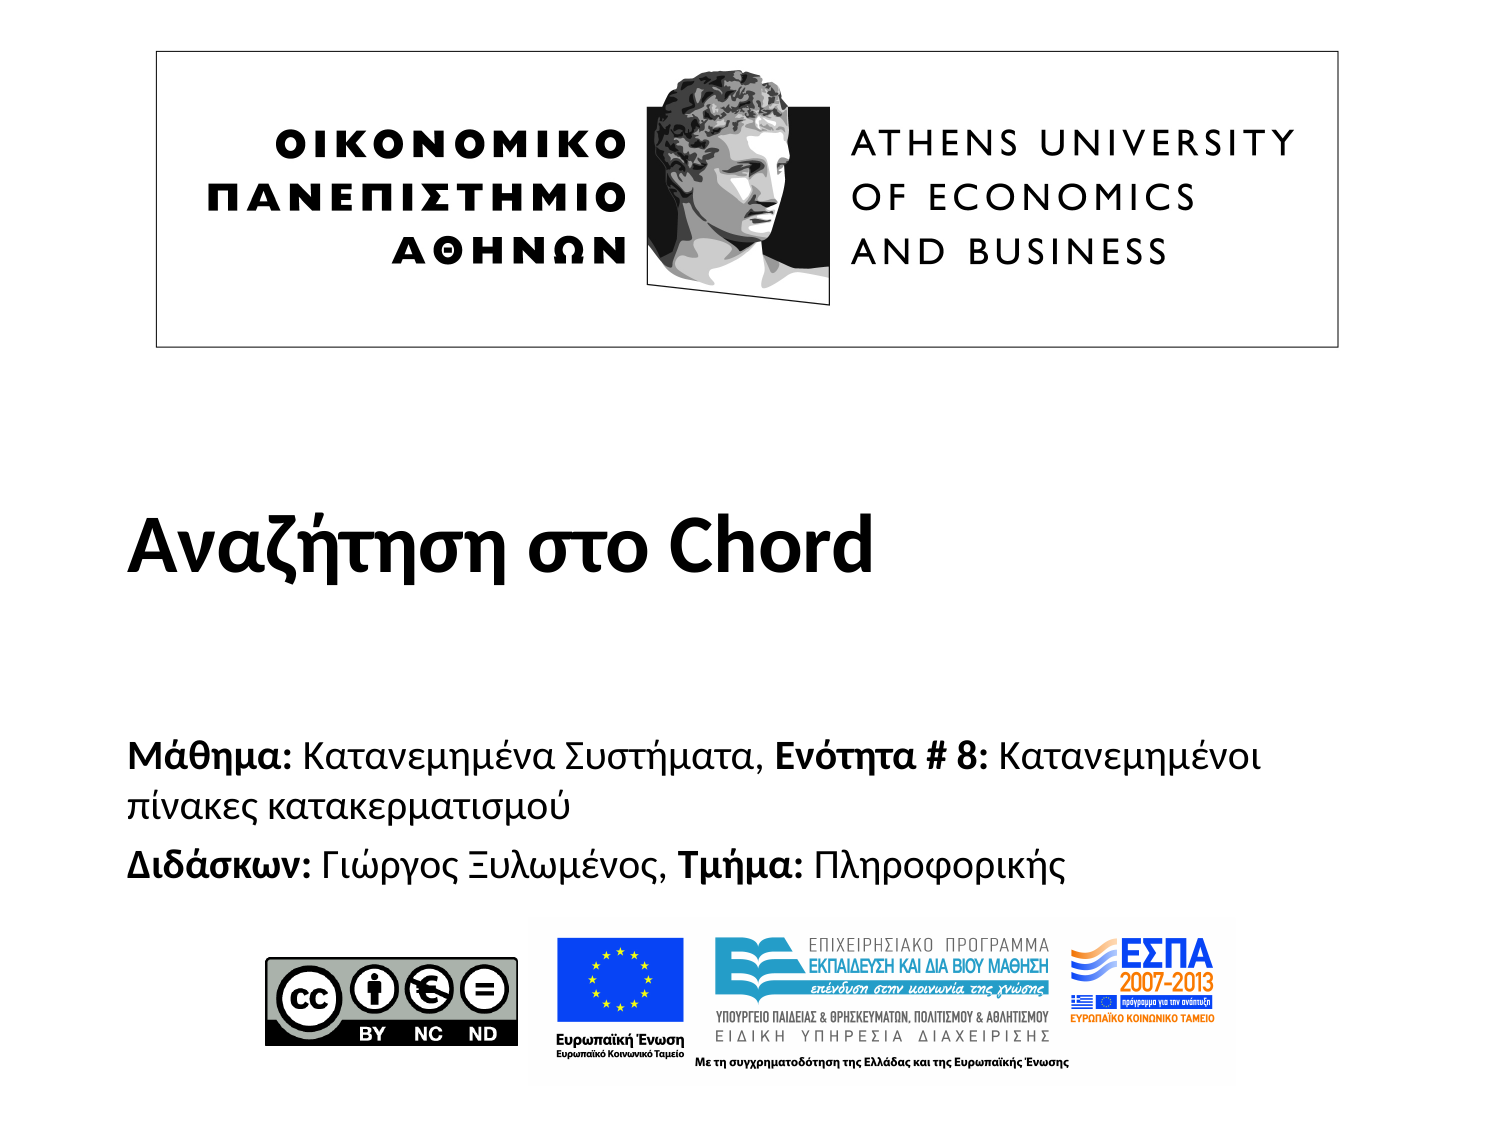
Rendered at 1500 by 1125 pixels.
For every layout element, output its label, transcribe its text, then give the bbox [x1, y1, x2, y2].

list Μάθημα: Κατανεμημένα Συστήματα, Ενότητα # 8: Κατανεμημένοι πίνακες κατακερματισμού Διδάσκων: Γιώργος Ξυλωμένος, Τμήμα: Πληροφορικής [112, 706, 1388, 953]
title Αναζήτηση στο Chord [112, 481, 1388, 706]
picture [265, 957, 518, 1046]
picture [528, 916, 1237, 1086]
picture [147, 42, 1347, 356]
